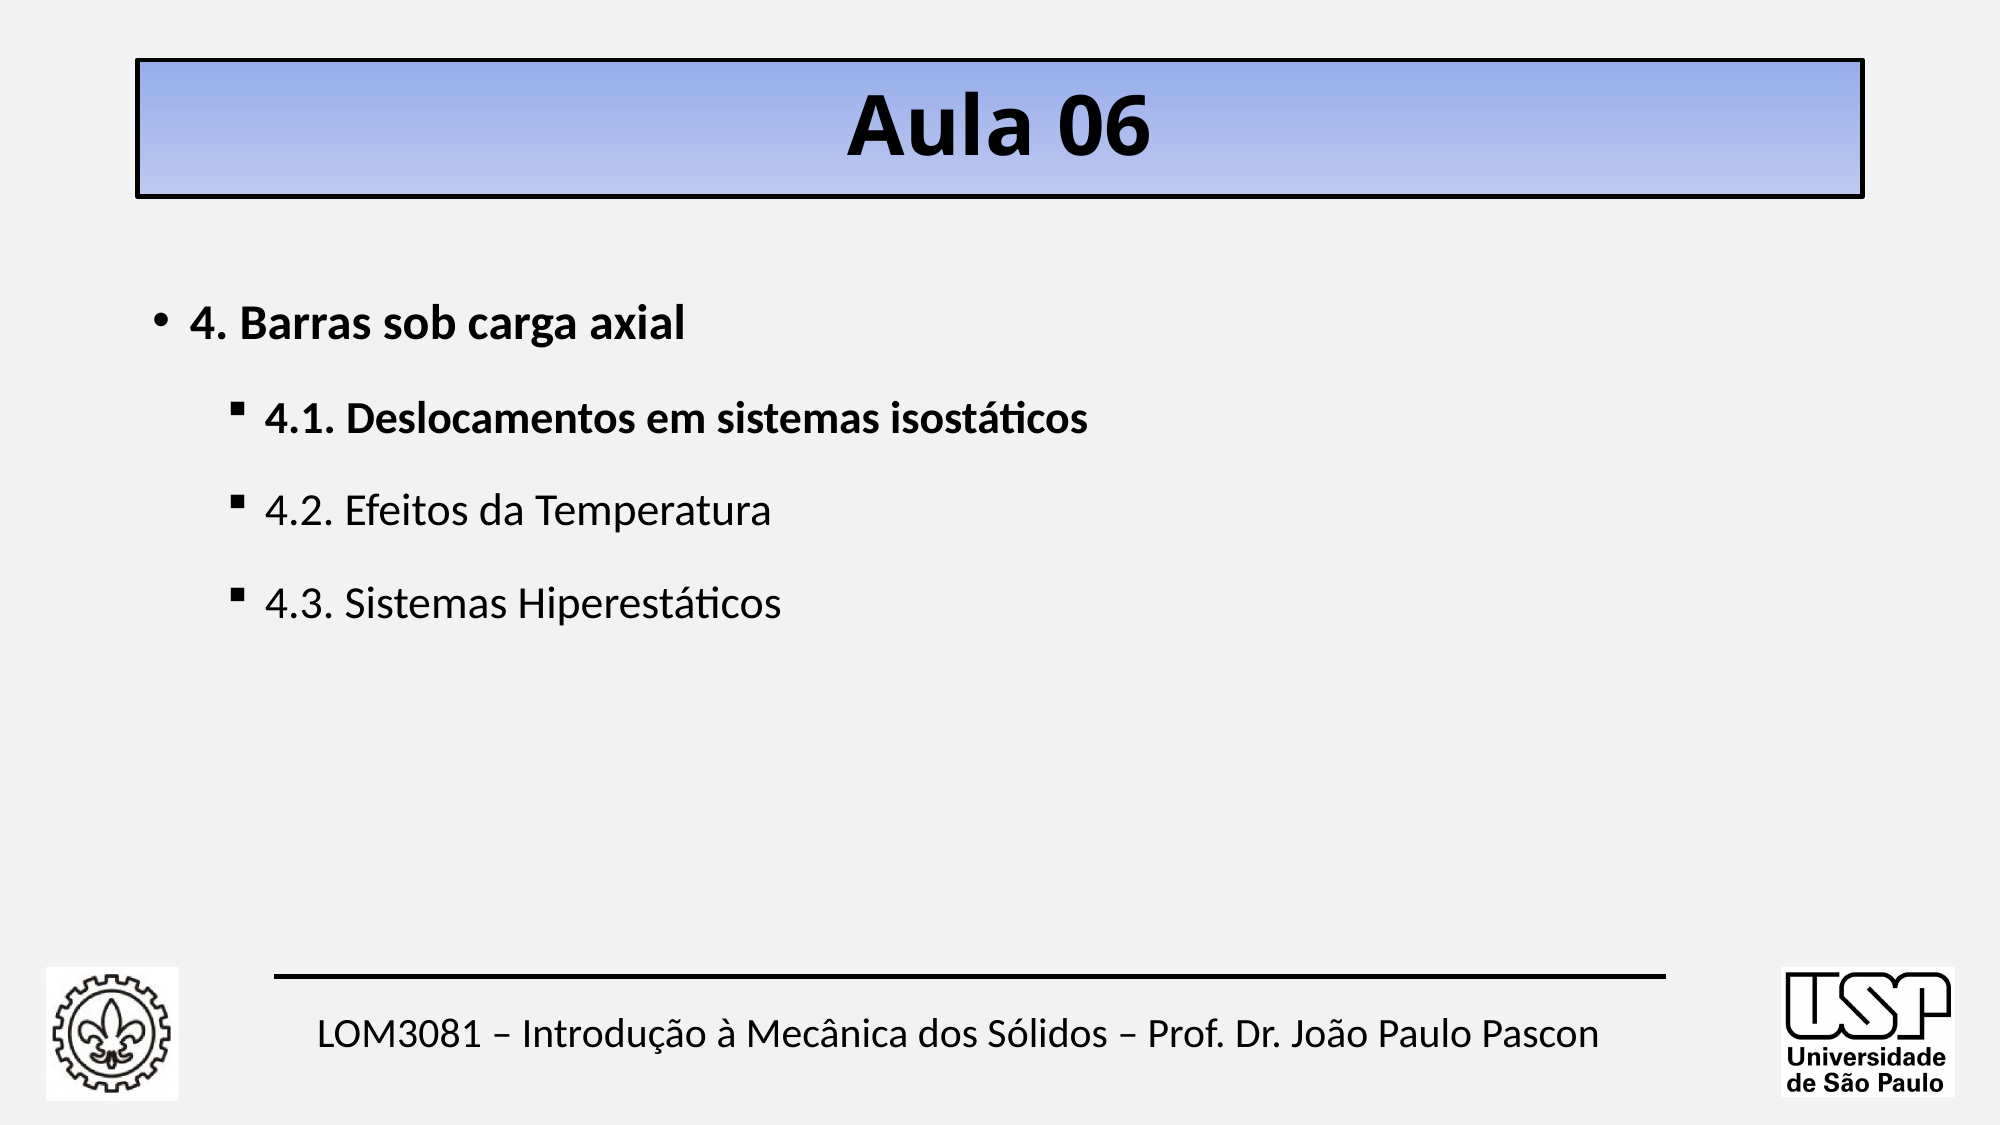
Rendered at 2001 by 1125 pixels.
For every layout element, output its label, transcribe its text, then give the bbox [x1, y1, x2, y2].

text_box LOM3081 – Introdução à Mecânica dos Sólidos – Prof. Dr. João Paulo Pascon [202, 998, 1716, 1064]
picture [45, 967, 179, 1101]
title Aula 06 [137, 59, 1863, 197]
picture [1781, 967, 1955, 1097]
list 4. Barras sob carga axial 4.1. Deslocamentos em sistemas isostáticos 4.2. Efeitos da Temperatura 4.3. Sistemas Hiperestáticos [137, 251, 1863, 944]
